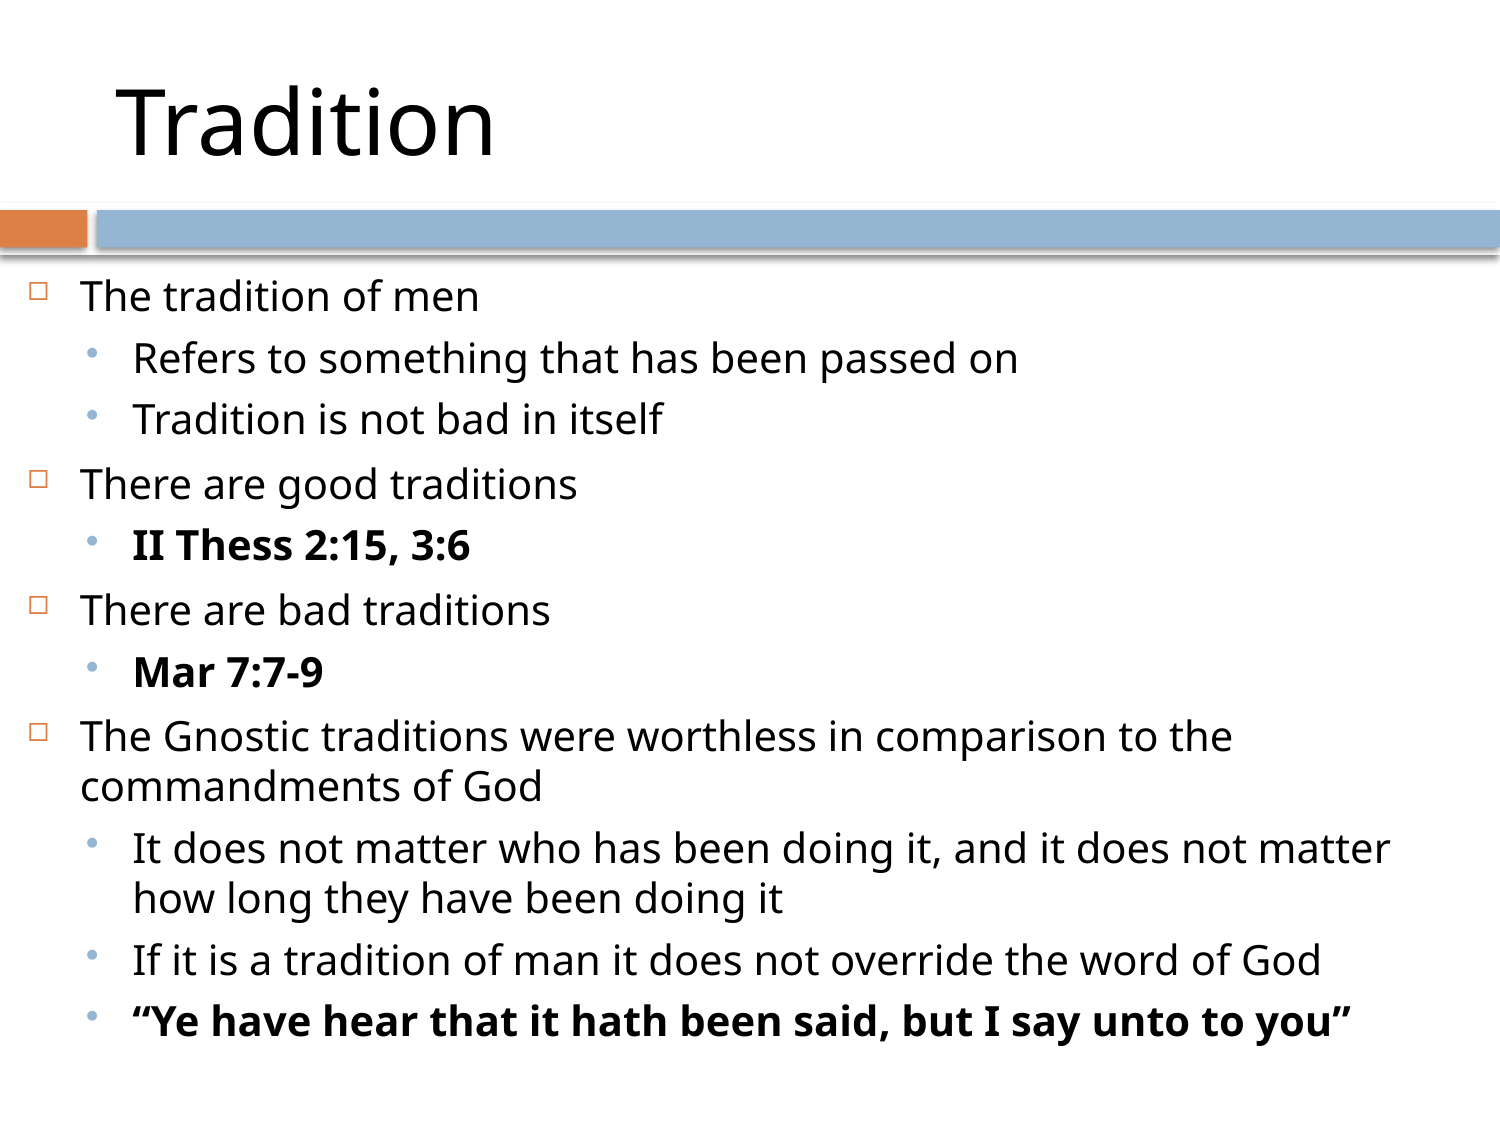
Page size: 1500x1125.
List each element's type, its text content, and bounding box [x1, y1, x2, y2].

title Tradition [100, 37, 1438, 200]
list The tradition of men Refers to something that has been passed on Tradition is not bad in itself There are good traditions II Thess 2:15, 3:6 There are bad traditions Mar 7:7-9 The Gnostic traditions were worthless in comparison to the commandments of God It does not matter who has been doing it, and it does not matter how long they have been doing it If it is a tradition of man it does not override the word of God “Ye have hear that it hath been said, but I say unto to you” [12, 262, 1488, 1113]
